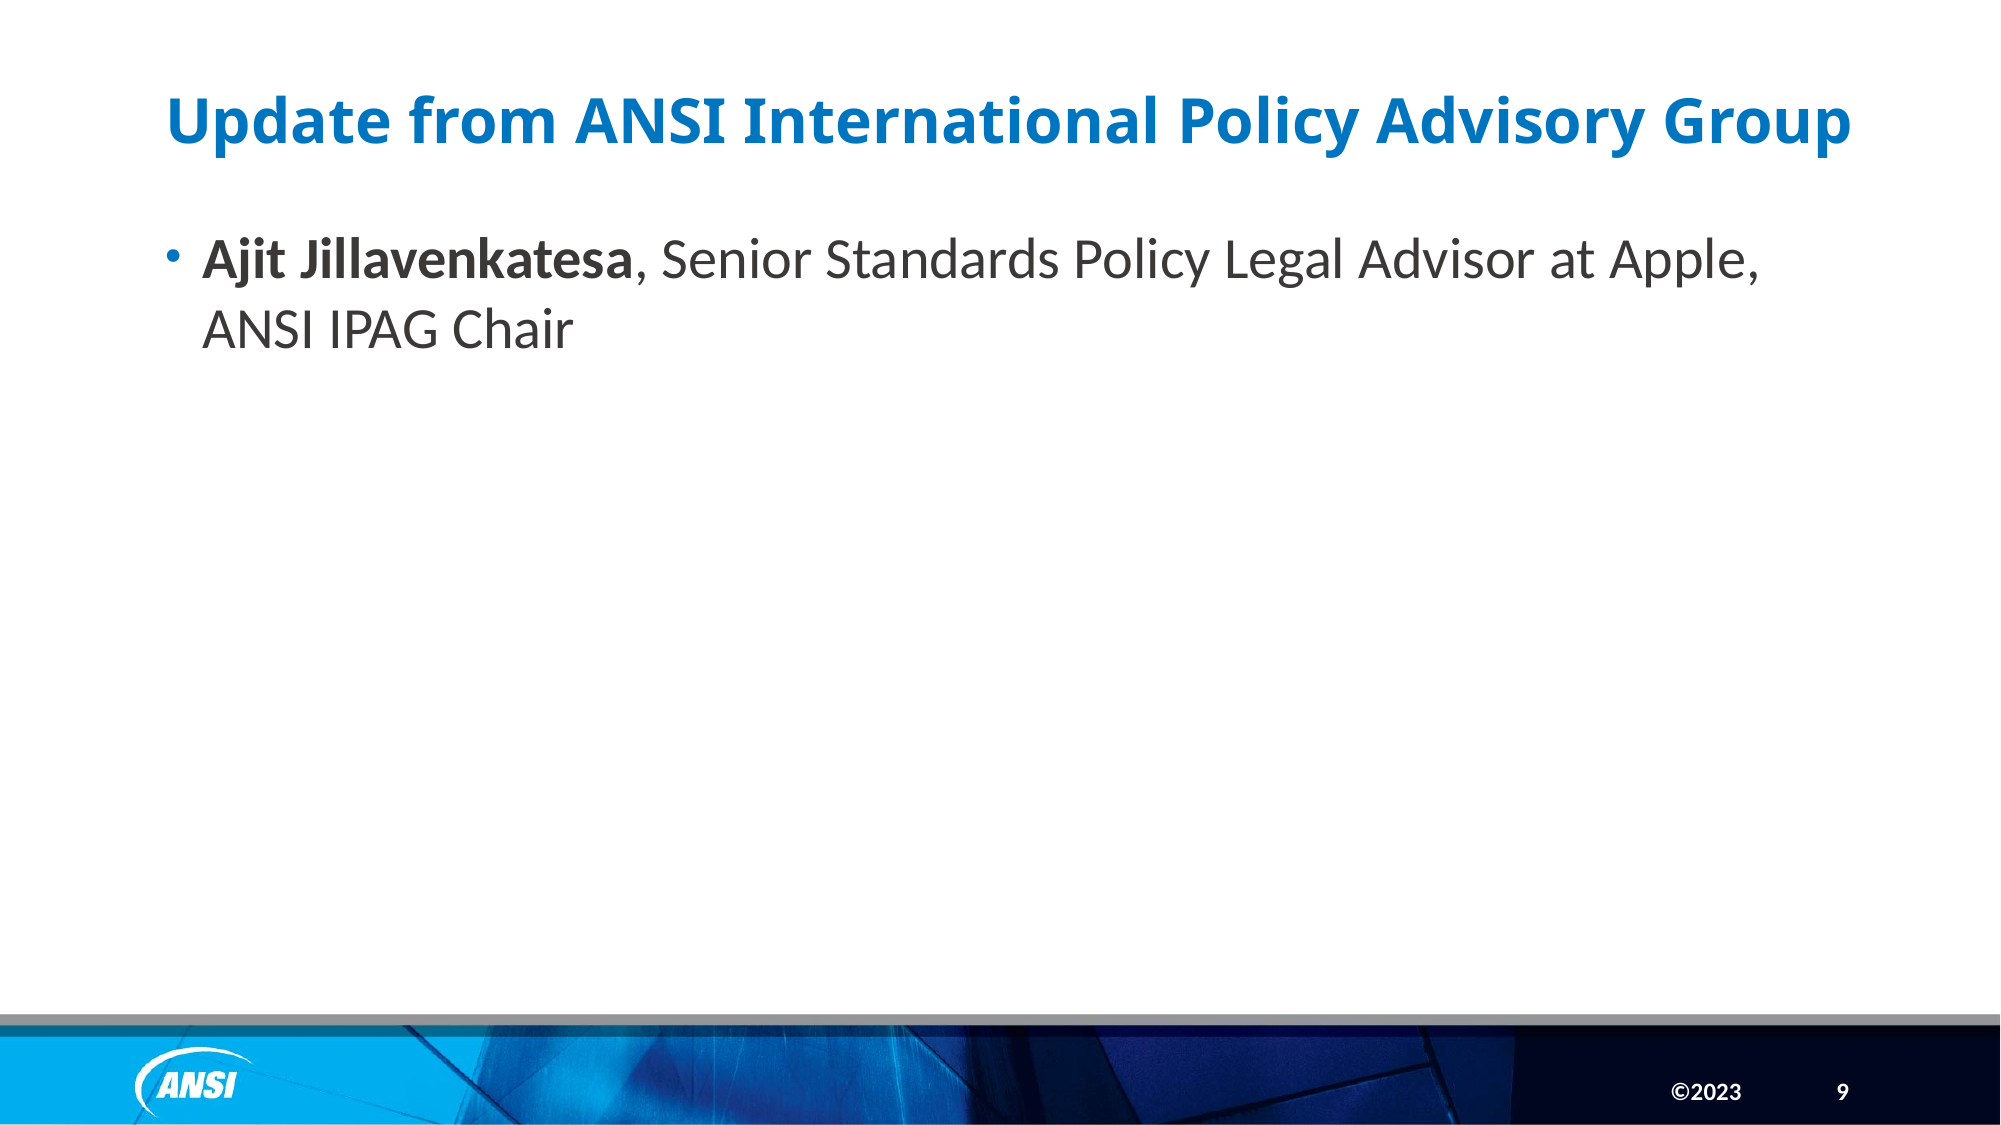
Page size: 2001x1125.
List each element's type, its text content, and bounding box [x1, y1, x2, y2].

picture [0, 0, 2001, 1125]
picture [157, 1071, 237, 1098]
title Update from ANSI International Policy Advisory Group [150, 74, 1881, 173]
picture [135, 1047, 244, 1113]
list Ajit Jillavenkatesa, Senior Standards Policy Legal Advisor at Apple, ANSI IPAG Chair [150, 212, 1865, 1021]
slide_number 9 [1763, 1060, 1865, 1121]
